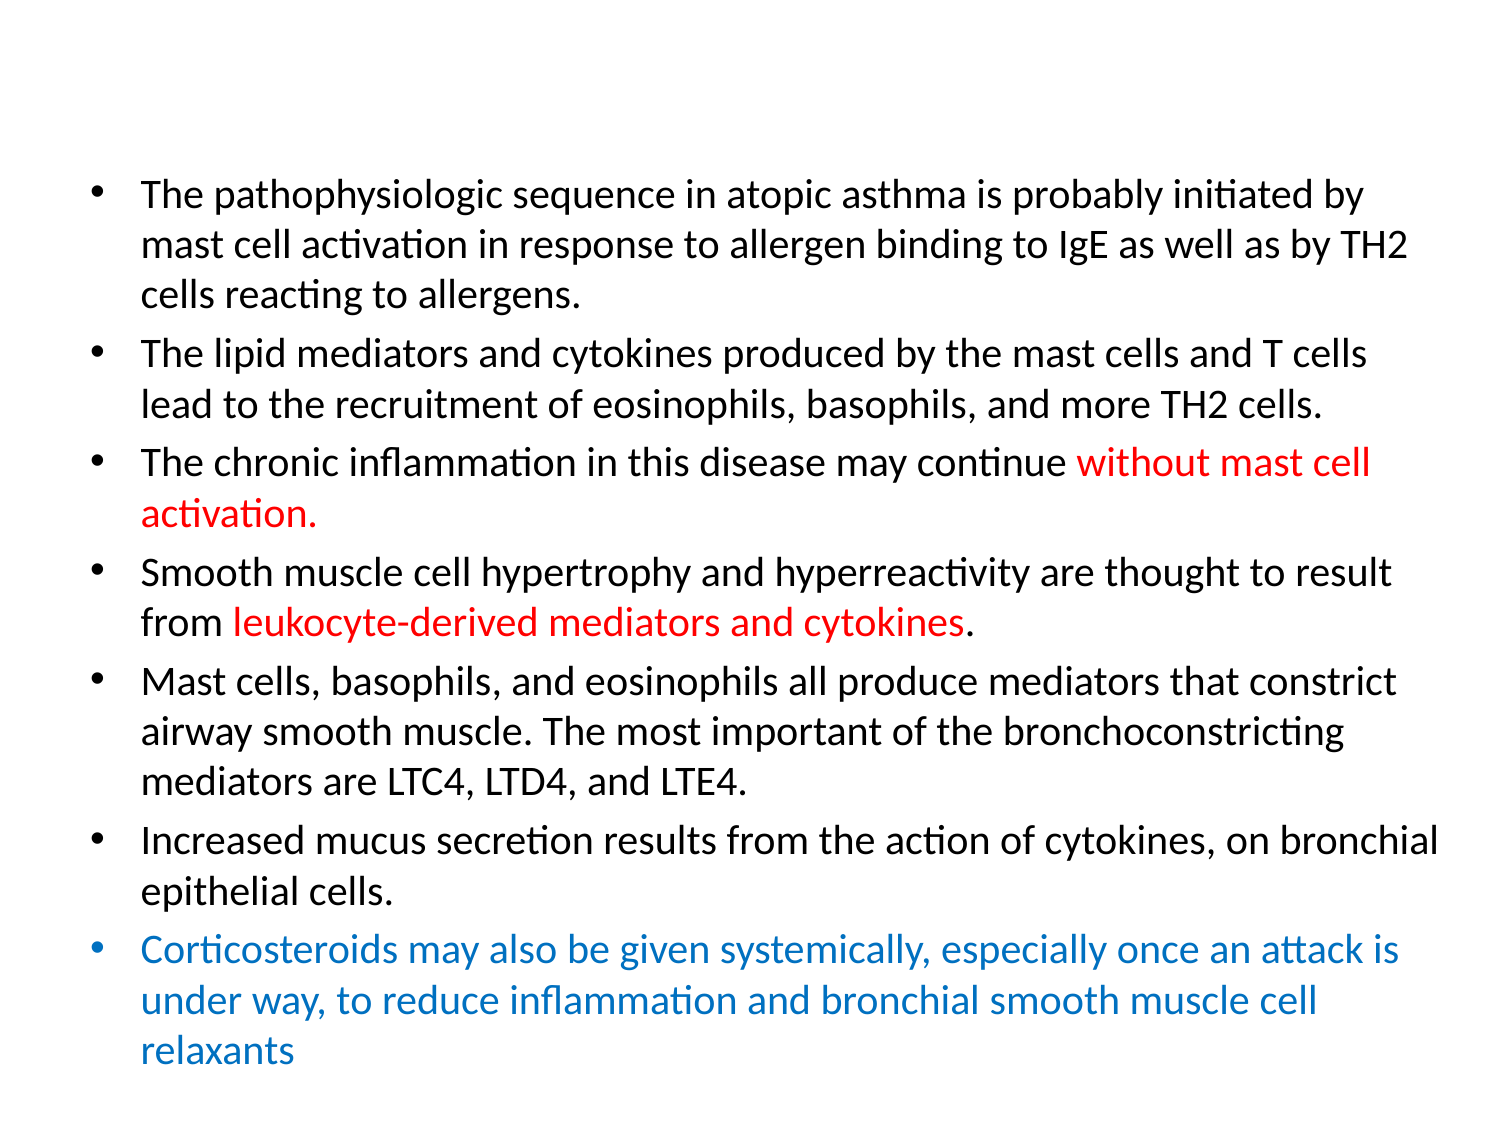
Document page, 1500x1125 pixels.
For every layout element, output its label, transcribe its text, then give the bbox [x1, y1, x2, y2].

list The pathophysiologic sequence in atopic asthma is probably initiated by mast cell activation in response to allergen binding to IgE as well as by TH2 cells reacting to allergens. The lipid mediators and cytokines produced by the mast cells and T cells lead to the recruitment of eosinophils, basophils, and more TH2 cells. The chronic inflammation in this disease may continue without mast cell activation. Smooth muscle cell hypertrophy and hyperreactivity are thought to result from leukocyte-derived mediators and cytokines. Mast cells, basophils, and eosinophils all produce mediators that constrict airway smooth muscle. The most important of the bronchoconstricting mediators are LTC4, LTD4, and LTE4. Increased mucus secretion results from the action of cytokines, on bronchial epithelial cells. Corticosteroids may also be given systemically, especially once an attack is under way, to reduce inflammation and bronchial smooth muscle cell relaxants [75, 99, 1463, 1100]
